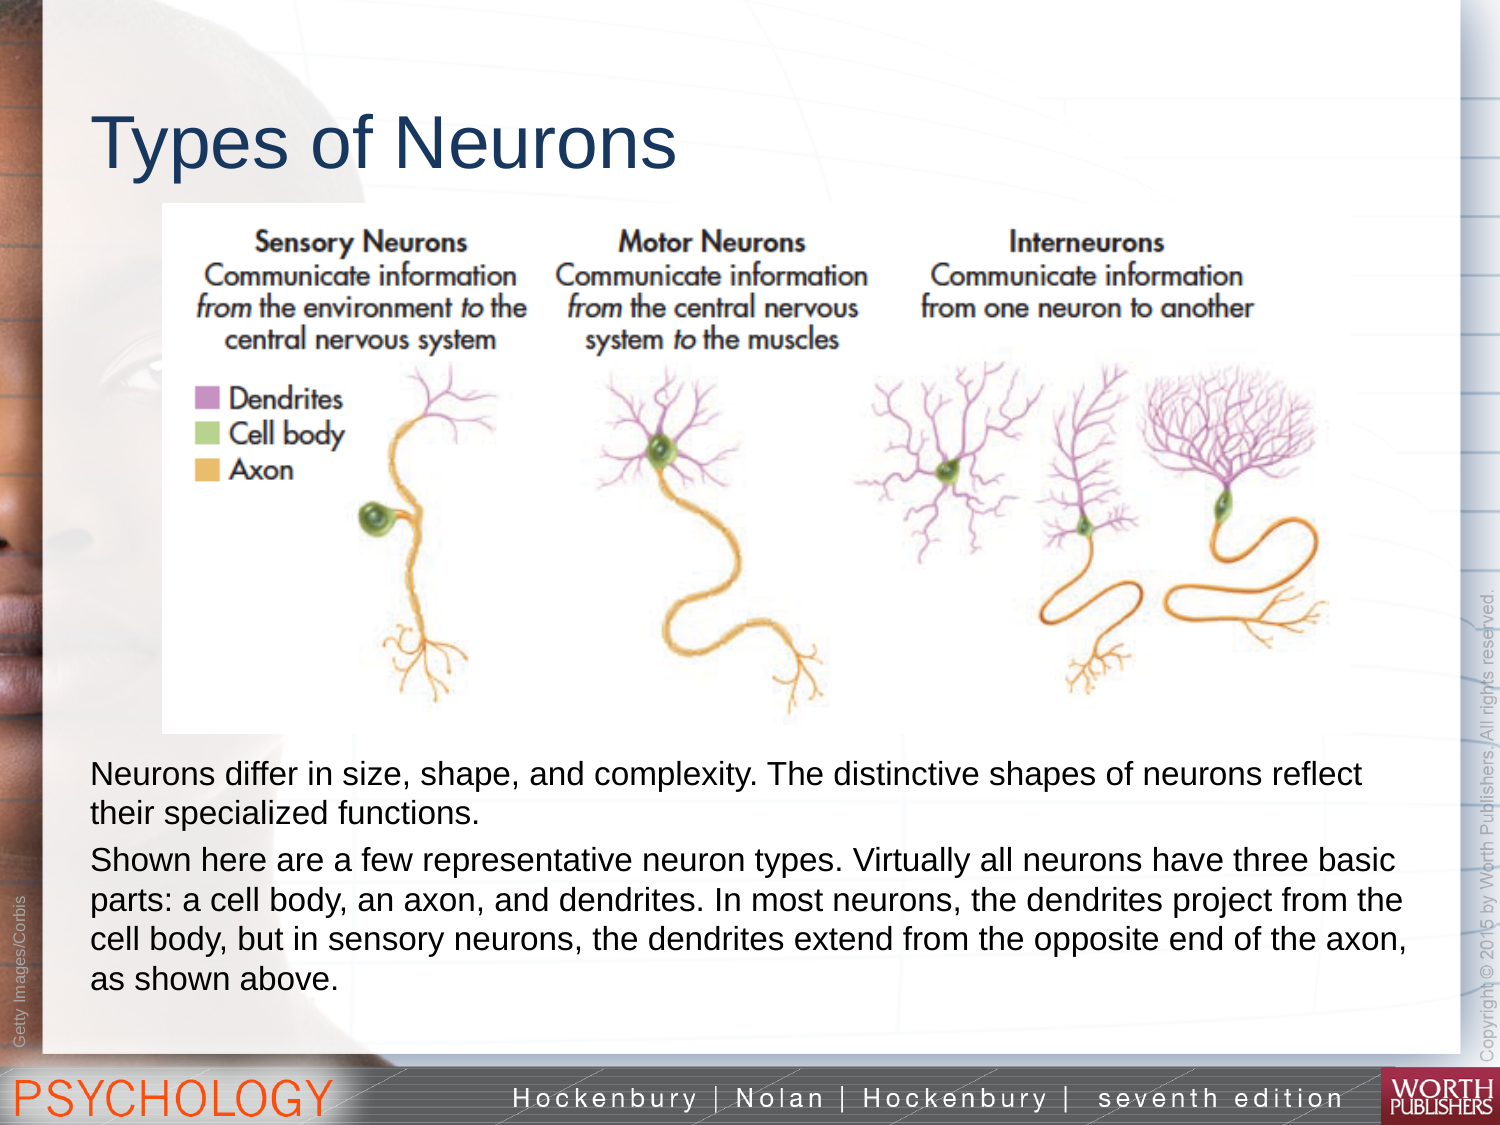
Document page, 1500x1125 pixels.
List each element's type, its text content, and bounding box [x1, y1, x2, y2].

title Types of Neurons [75, 45, 1425, 233]
list Neurons differ in size, shape, and complexity. The distinctive shapes of neurons reflect their specialized functions. Shown here are a few representative neuron types. Virtually all neurons have three basic parts: a cell body, an axon, and dendrites. In most neurons, the dendrites project from the cell body, but in sensory neurons, the dendrites extend from the opposite end of the axon, as shown above. [75, 744, 1446, 1005]
picture [0, 0, 1500, 1125]
